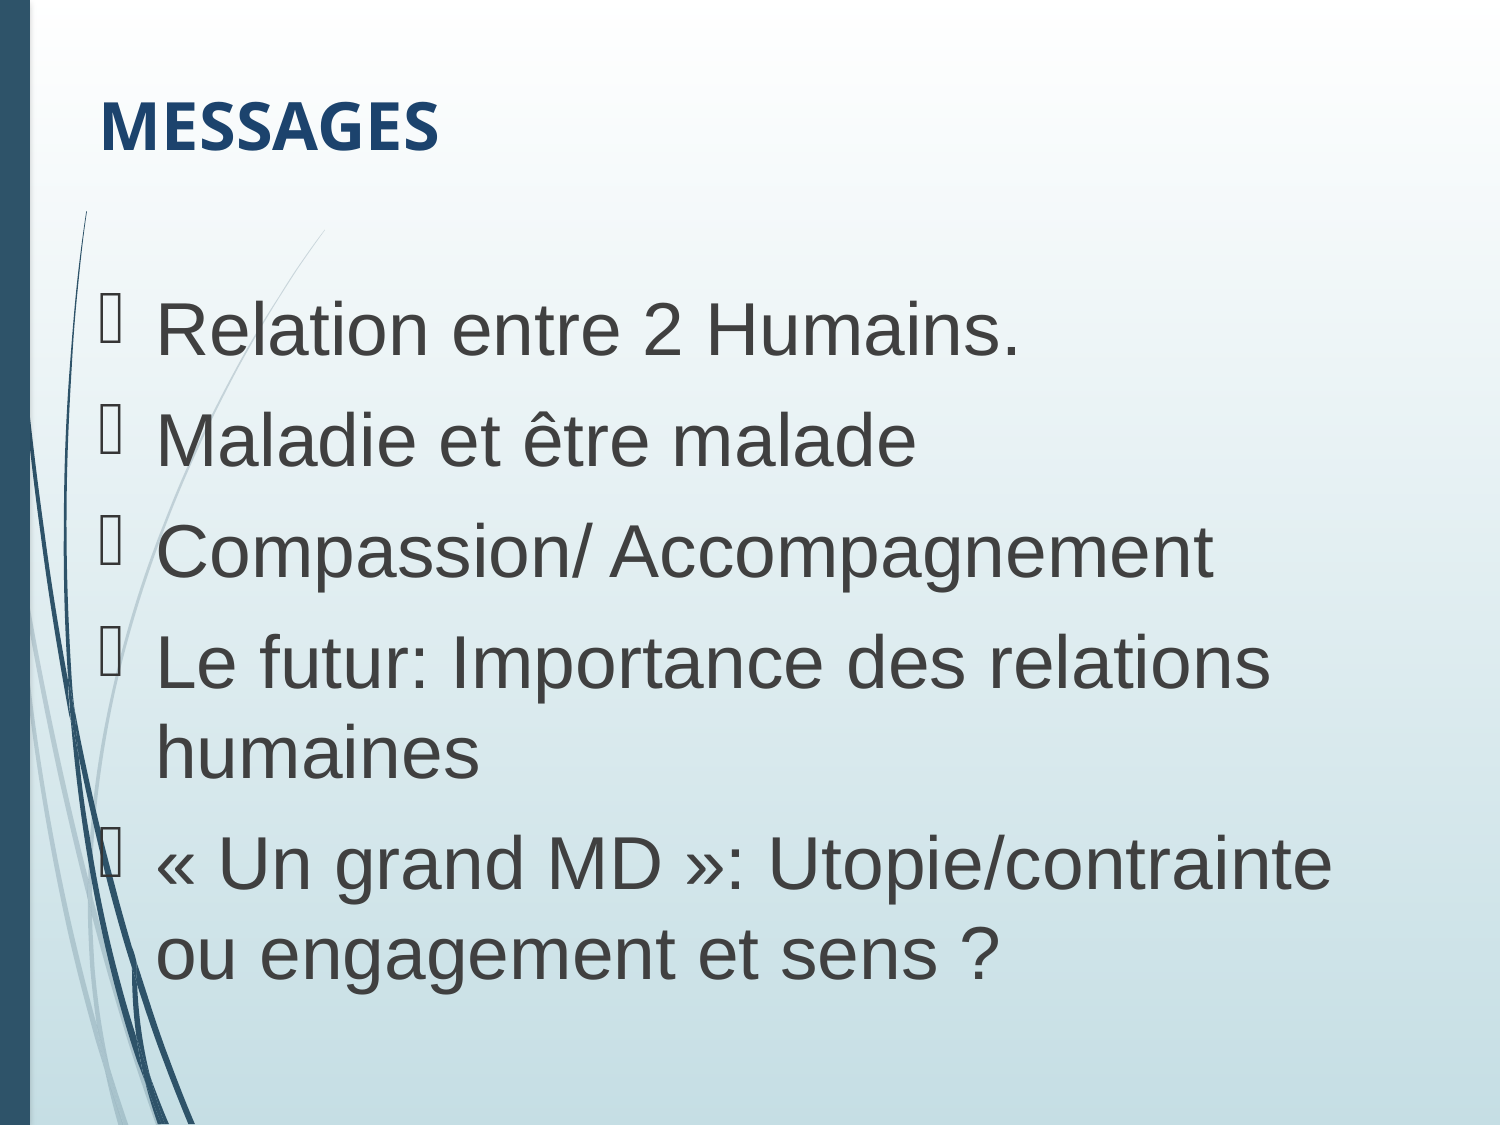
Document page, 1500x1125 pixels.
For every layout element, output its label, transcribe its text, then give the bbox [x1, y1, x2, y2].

list Relation entre 2 Humains. Maladie et être malade Compassion/ Accompagnement Le futur: Importance des relations humaines « Un grand MD »: Utopie/contrainte ou engagement et sens ? [83, 273, 1434, 894]
title Messages [83, 76, 1471, 236]
